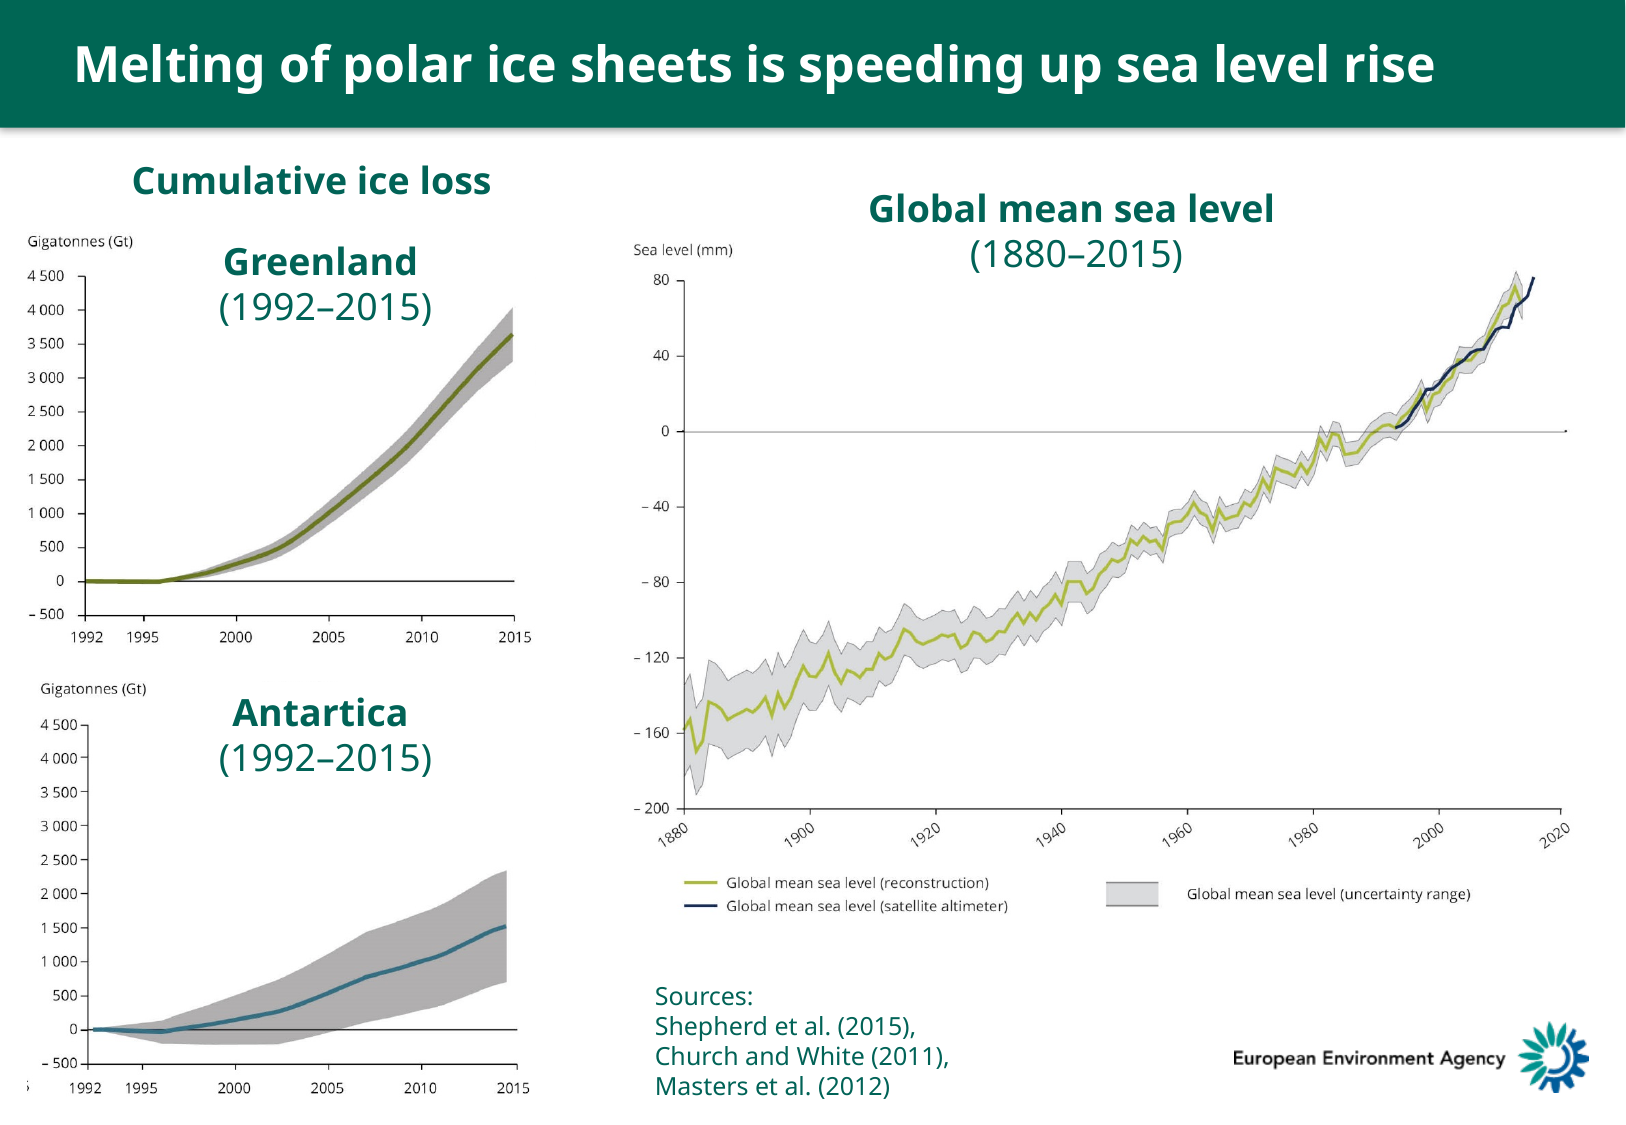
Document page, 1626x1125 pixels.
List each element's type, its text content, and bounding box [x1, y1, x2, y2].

picture [1234, 1021, 1589, 1093]
text_box Cumulative ice loss [116, 149, 507, 210]
list Melting of polar ice sheets is speeding up sea level rise [58, 0, 1581, 126]
picture [26, 232, 536, 662]
text_box Global mean sea level (1880–2015) [847, 177, 1307, 232]
picture [633, 234, 1581, 915]
picture [26, 681, 530, 1111]
text_box Sources: Shepherd et al. (2015), Church and White (2011), Masters et al. (2012) [640, 972, 1060, 1108]
